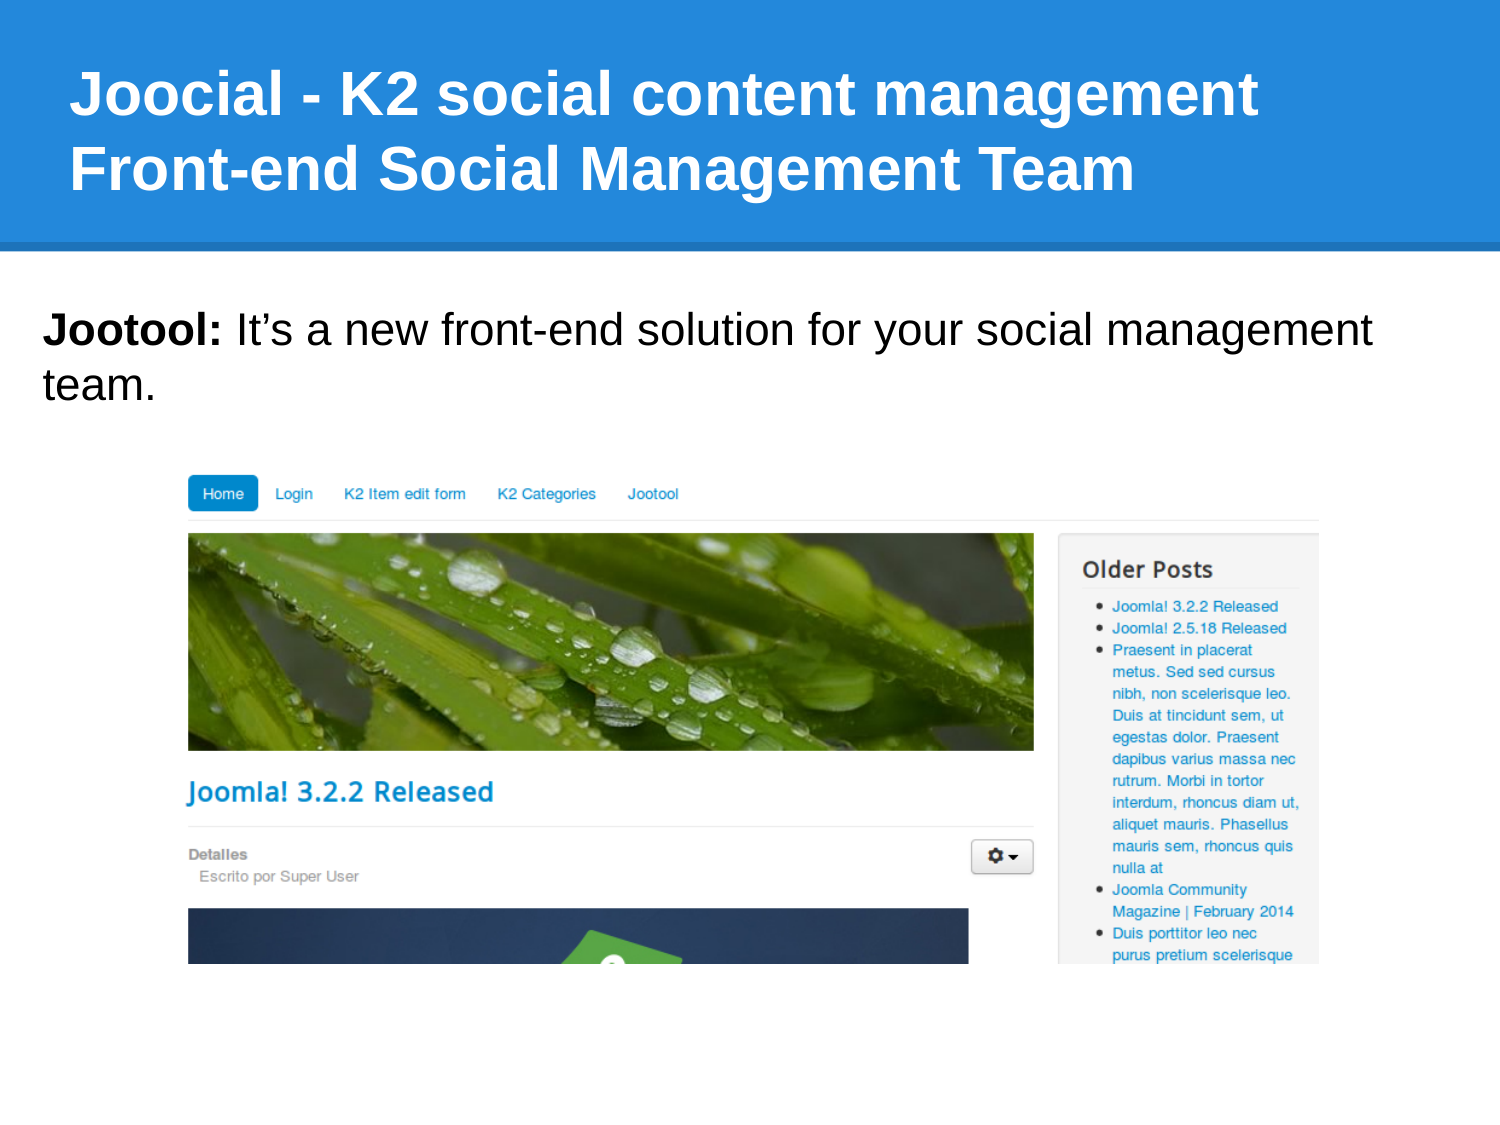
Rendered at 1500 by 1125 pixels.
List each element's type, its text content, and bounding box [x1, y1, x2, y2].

picture [181, 469, 1319, 964]
title Joocial - K2 social content management Front-end Social Management Team [17, 29, 1500, 218]
text_box Jootool: It’s a new front-end solution for your social management team. [27, 284, 1453, 613]
